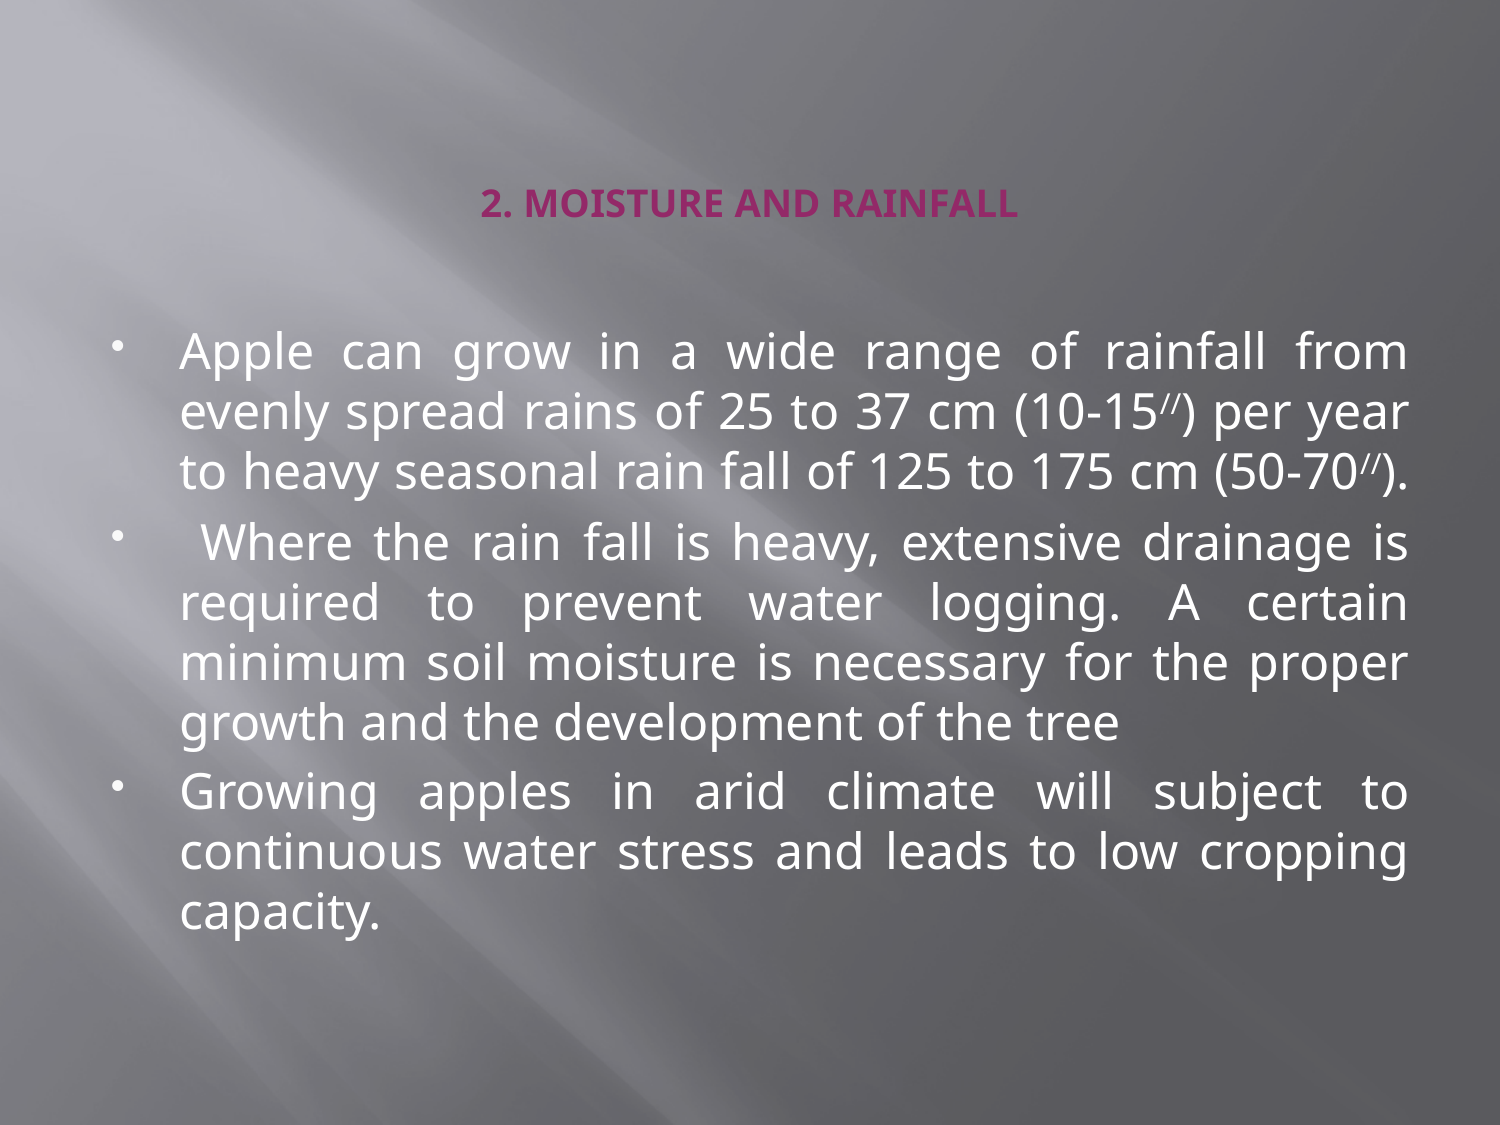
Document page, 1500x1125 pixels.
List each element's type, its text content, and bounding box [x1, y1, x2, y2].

title 2. MOISTURE AND RAINFALL [75, 125, 1425, 233]
list Apple can grow in a wide range of rainfall from evenly spread rains of 25 to 37 cm (10-15//) per year to heavy seasonal rain fall of 125 to 175 cm (50-70//). Where the rain fall is heavy, extensive drainage is required to prevent water logging. A certain minimum soil moisture is necessary for the proper growth and the development of the tree Growing apples in arid climate will subject to continuous water stress and leads to low cropping capacity. [75, 312, 1425, 975]
